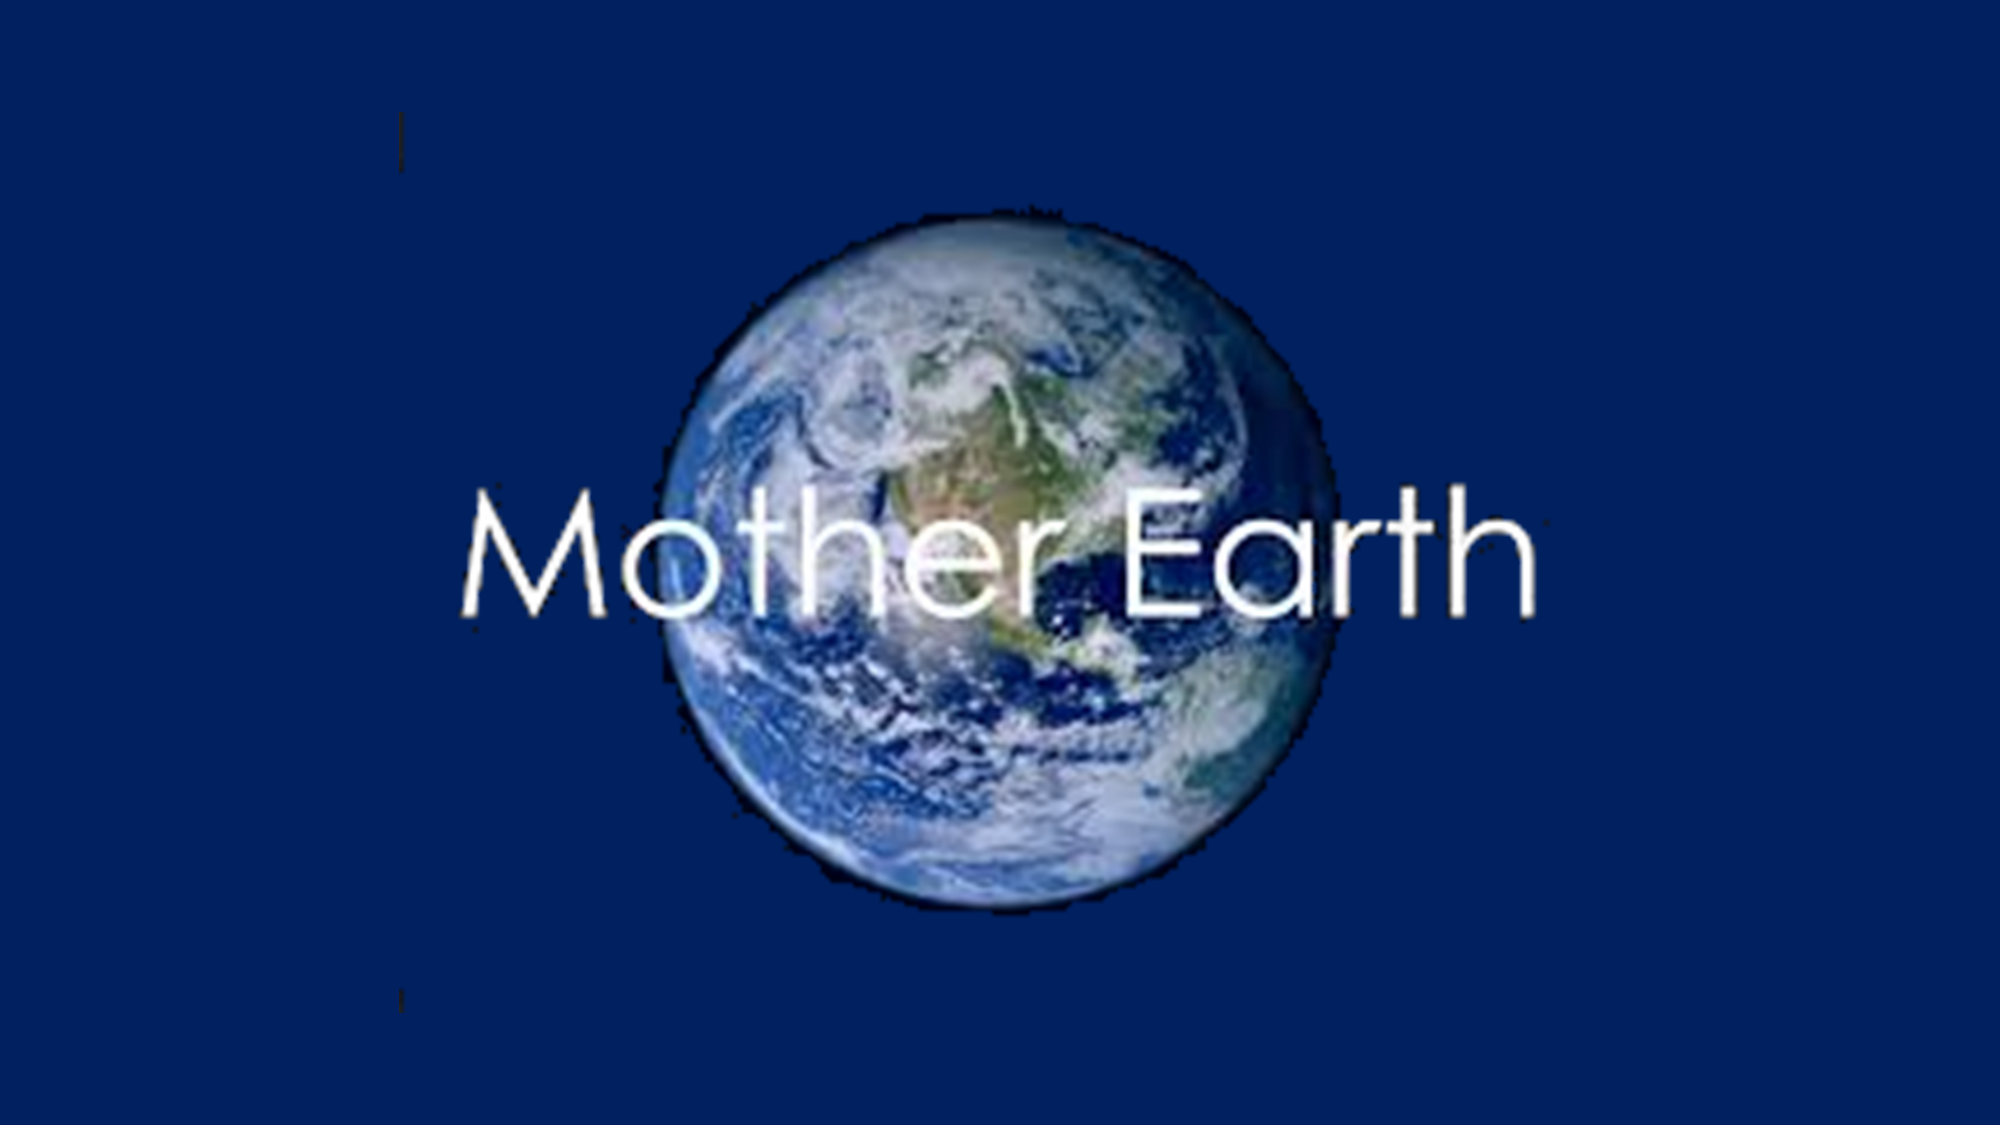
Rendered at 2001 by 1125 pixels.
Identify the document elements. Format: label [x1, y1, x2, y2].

picture [399, 112, 1601, 1013]
